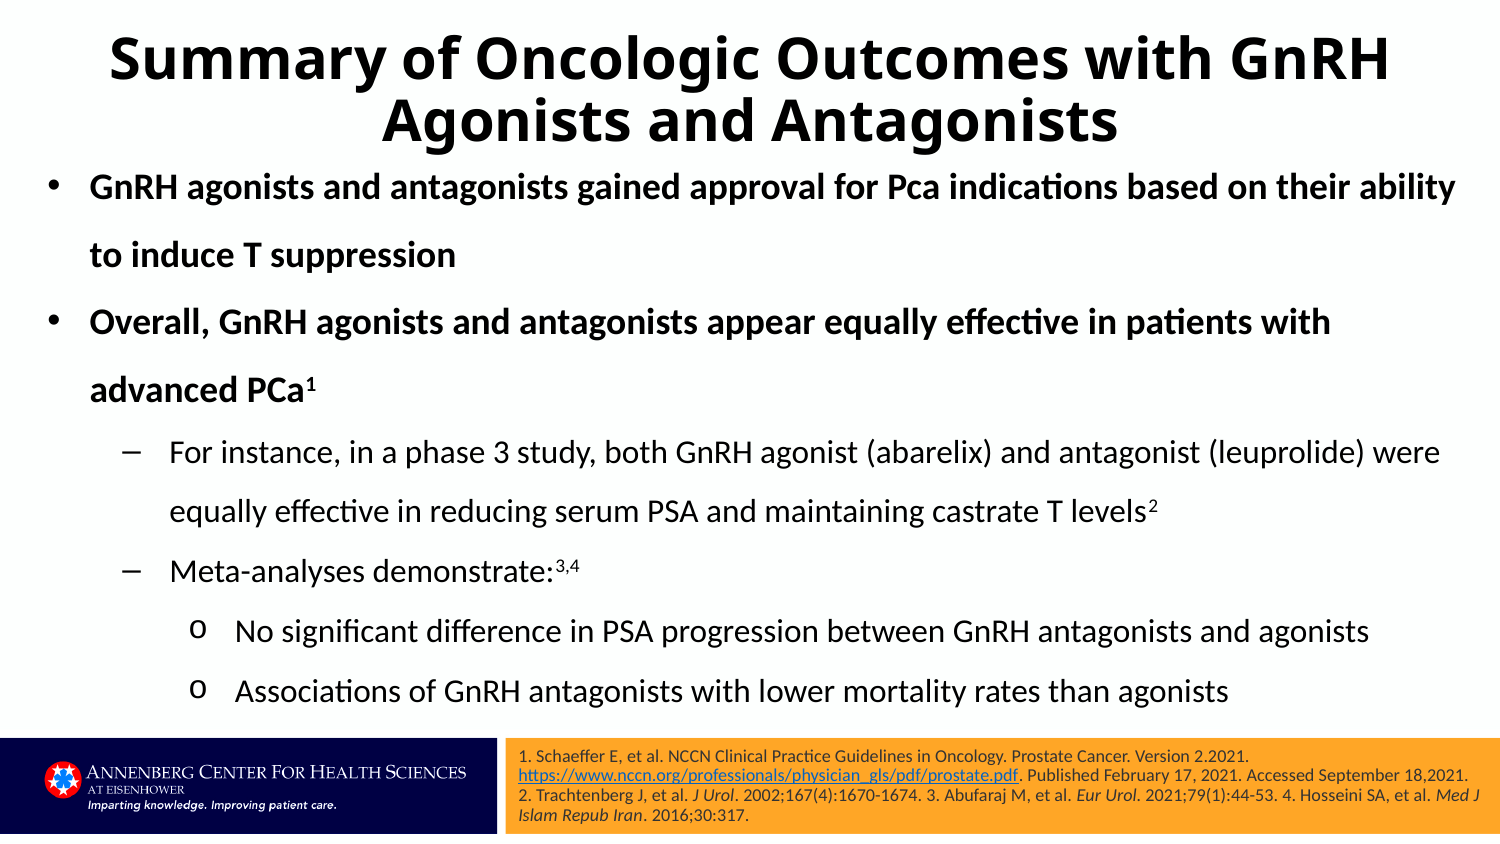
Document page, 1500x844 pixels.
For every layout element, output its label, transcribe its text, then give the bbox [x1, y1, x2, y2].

list [354, 739, 1470, 830]
text_box 1. Schaeffer E, et al. NCCN Clinical Practice Guidelines in Oncology. Prostate Cancer. Version 2.2021. https://www.nccn.org/professionals/physician_gls/pdf/prostate.pdf. Published February 17, 2021. Accessed September 18,2021. 2. Trachtenberg J, et al. J Urol. 2002;167(4):1670-1674. 3. Abufaraj M, et al. Eur Urol. 2021;79(1):44-53. 4. Hosseini SA, et al. Med J Islam Repub Iran. 2016;30:317. [507, 740, 1494, 831]
text_box GnRH agonists and antagonists gained approval for Pca indications based on their ability to induce T suppression Overall, GnRH agonists and antagonists appear equally effective in patients with advanced PCa1 For instance, in a phase 3 study, both GnRH agonist (abarelix) and antagonist (leuprolide) were equally effective in reducing serum PSA and maintaining castrate T levels2 Meta-analyses demonstrate:3,4 No significant difference in PSA progression between GnRH antagonists and agonists Associations of GnRH antagonists with lower mortality rates than agonists [32, 132, 1484, 709]
picture [0, 0, 1500, 844]
title Summary of Oncologic Outcomes with GnRH Agonists and Antagonists [32, 21, 1470, 132]
